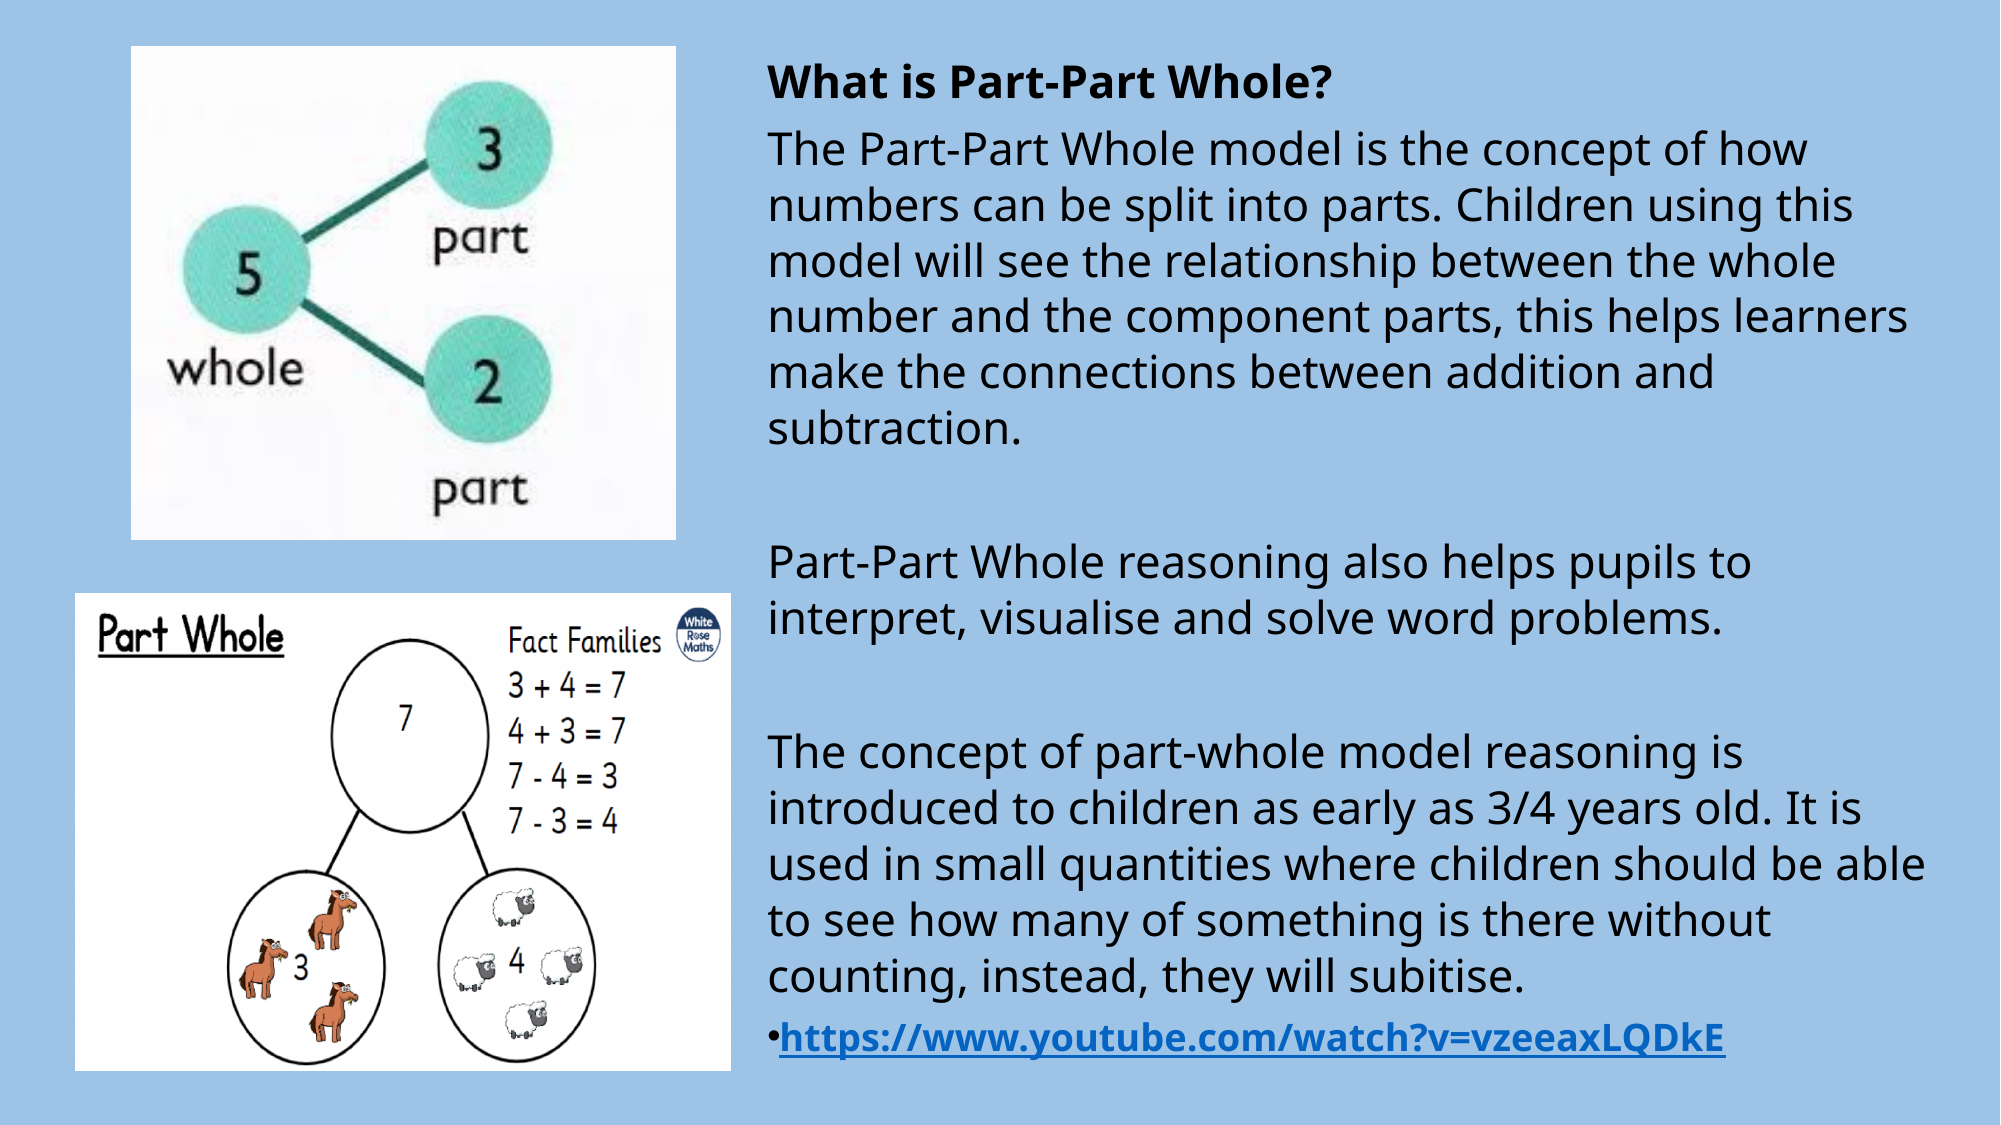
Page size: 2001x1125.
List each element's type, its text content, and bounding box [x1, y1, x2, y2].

picture [75, 593, 732, 1071]
text_box What is Part-Part Whole? The Part-Part Whole model is the concept of how numbers can be split into parts. Children using this model will see the relationship between the whole number and the component parts, this helps learners make the connections between addition and subtraction. Part-Part Whole reasoning also helps pupils to interpret, visualise and solve word problems. The concept of part-whole model reasoning is introduced to children as early as 3/4 years old. It is used in small quantities where children should be able to see how many of something is there without counting, instead, they will subitise. https://www.youtube.com/watch?v=vzeeaxLQDkE [752, 46, 1966, 1071]
picture [131, 46, 676, 540]
